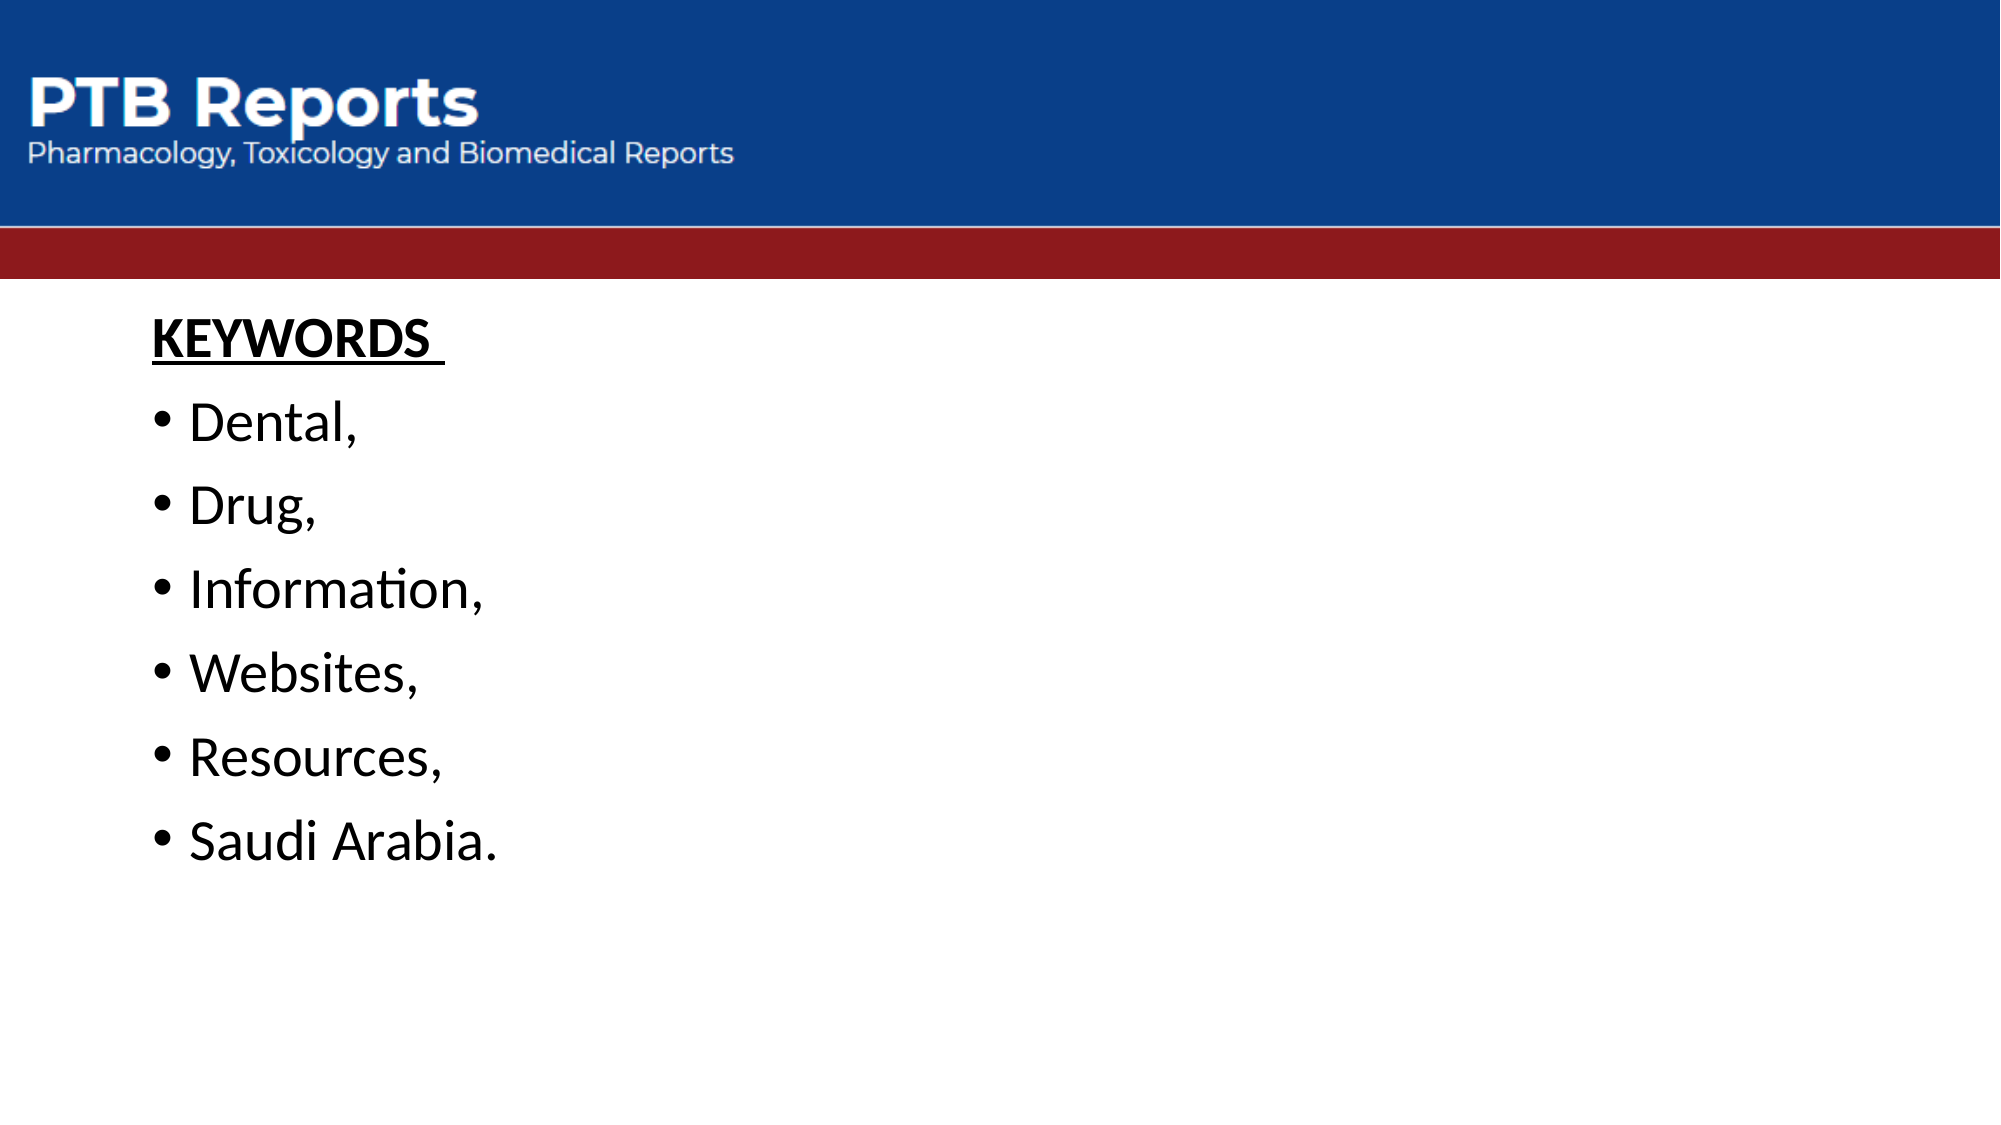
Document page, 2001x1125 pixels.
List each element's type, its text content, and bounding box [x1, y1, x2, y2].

picture [0, 0, 2000, 279]
list KEYWORDS Dental, Drug, Information, Websites, Resources, Saudi Arabia. [137, 299, 1863, 1088]
